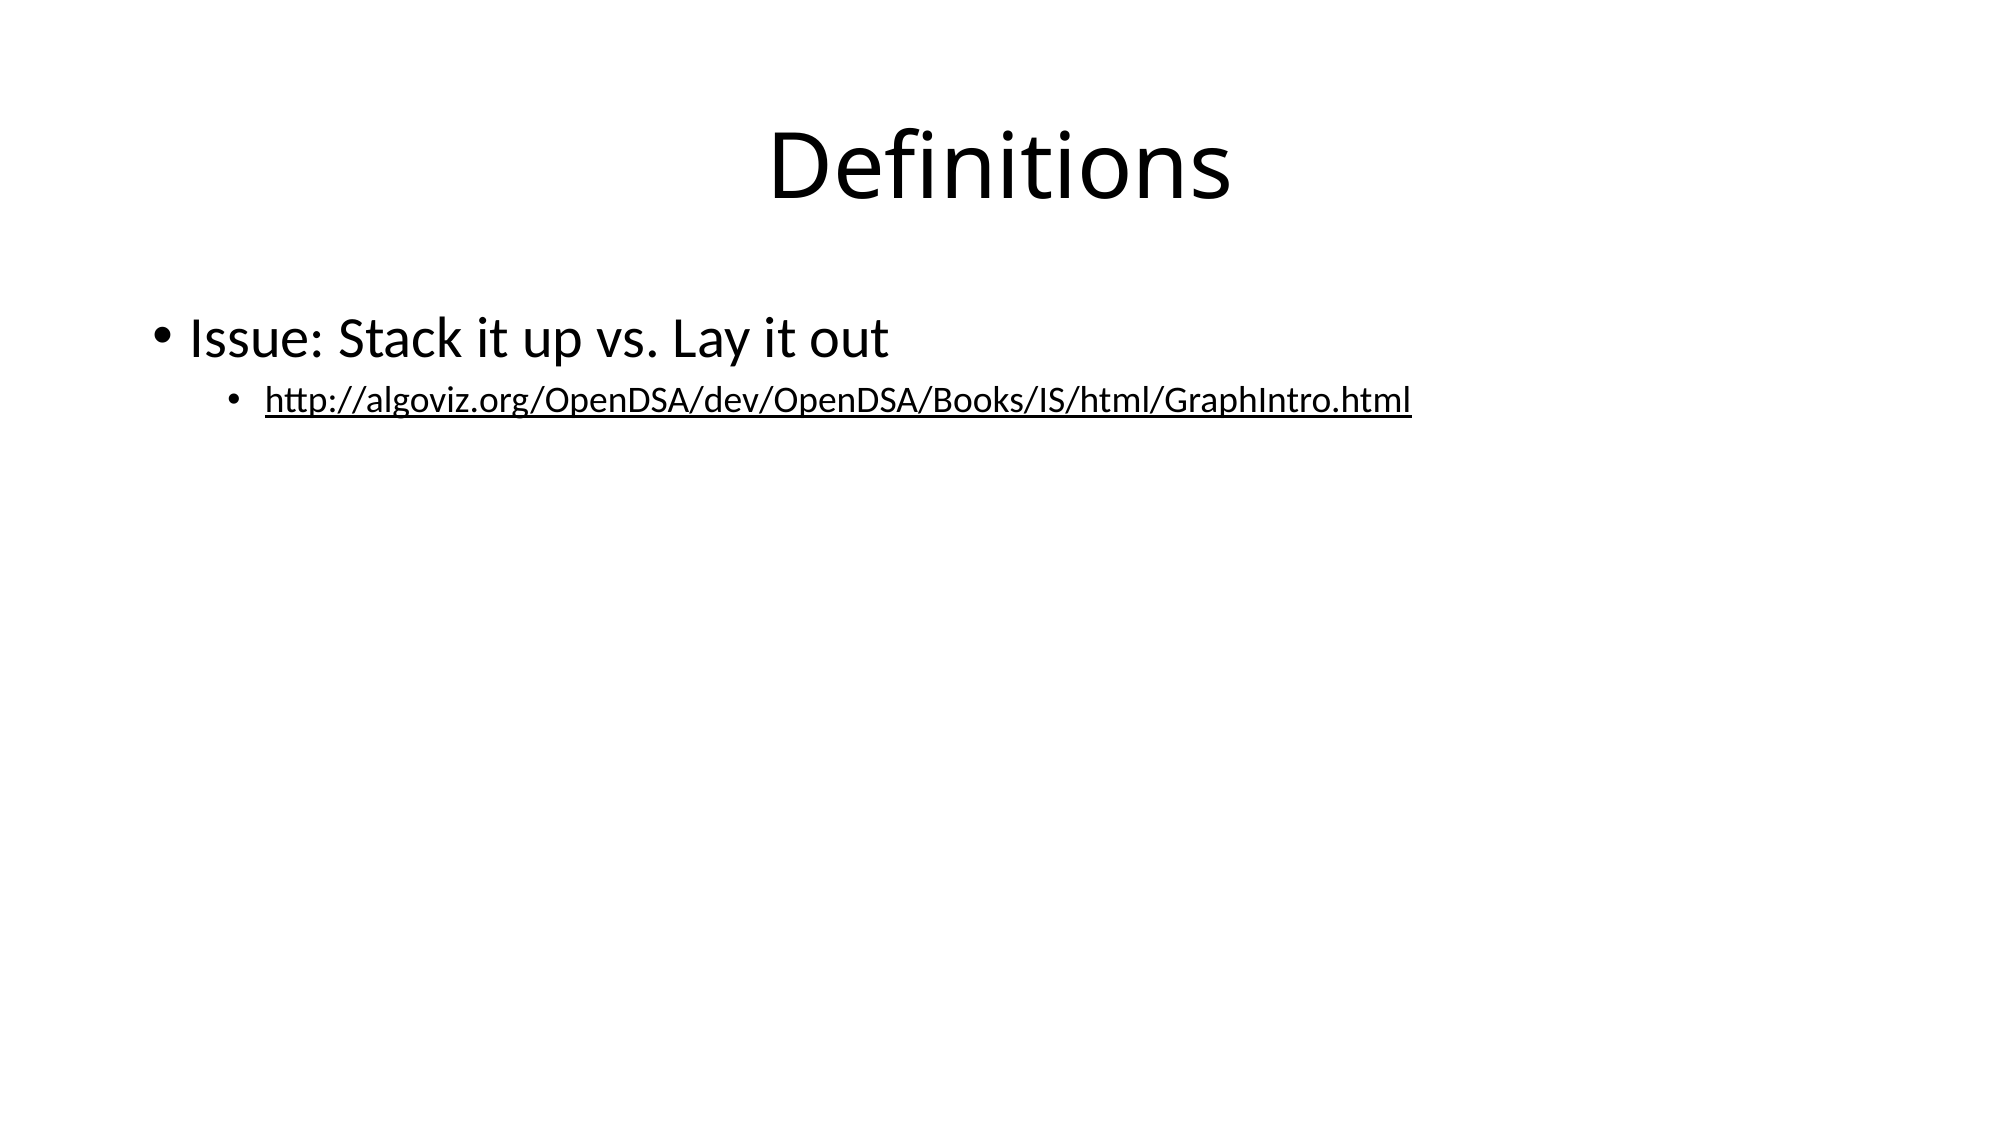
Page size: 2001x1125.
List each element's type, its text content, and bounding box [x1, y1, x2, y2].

list Issue: Stack it up vs. Lay it out http://algoviz.org/OpenDSA/dev/OpenDSA/Books/IS/html/GraphIntro.html [137, 299, 1863, 1014]
title Definitions [137, 59, 1863, 278]
